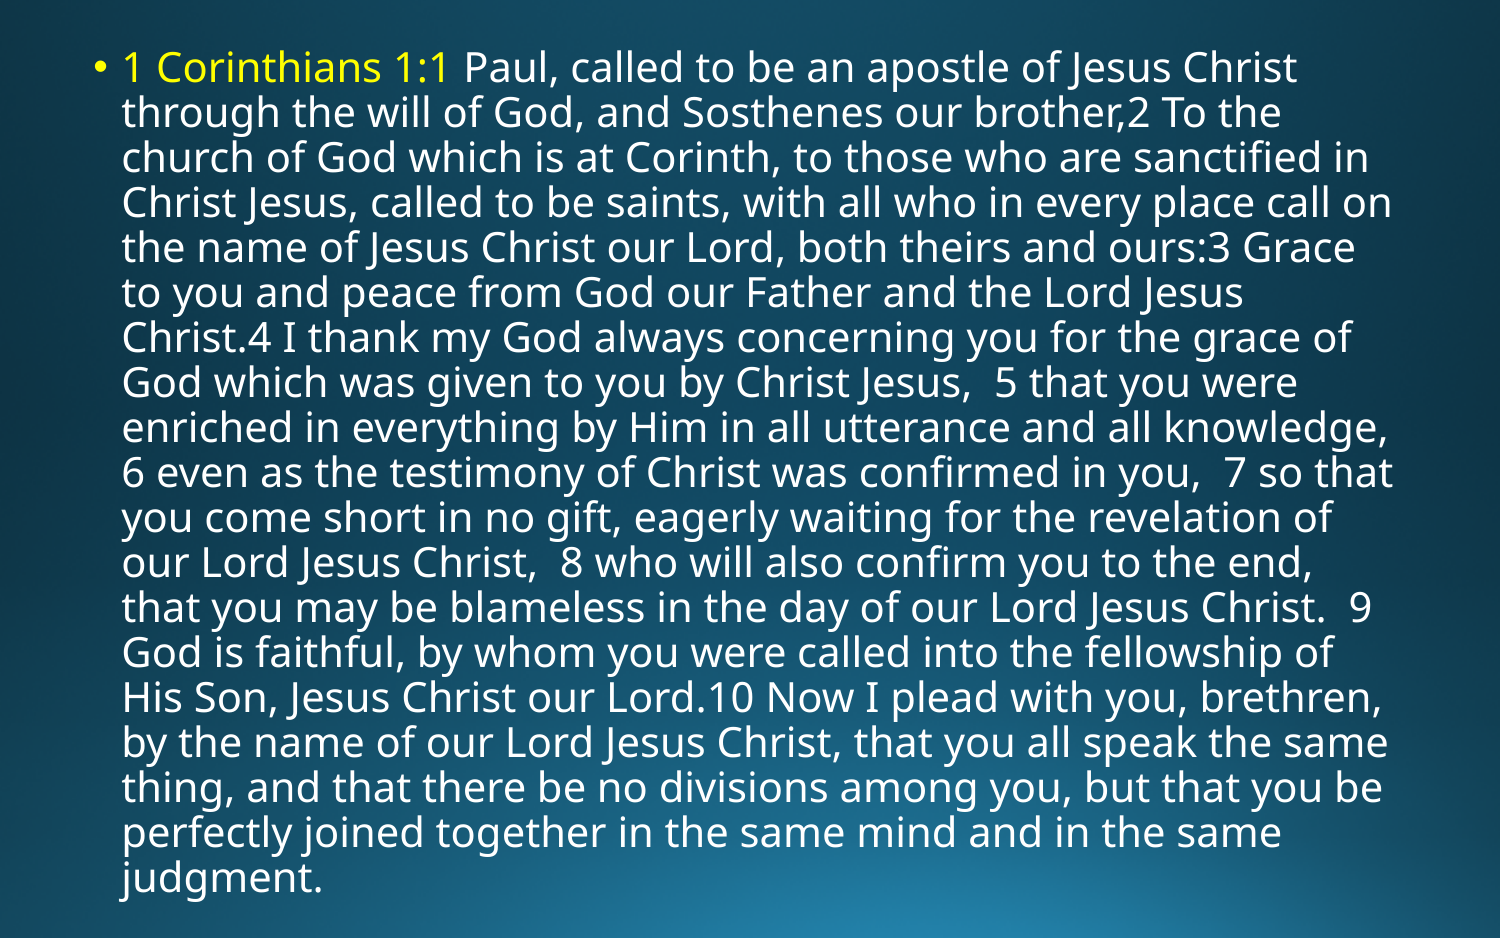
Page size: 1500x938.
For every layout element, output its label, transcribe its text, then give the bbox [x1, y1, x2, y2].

picture [0, 0, 1500, 938]
list 1 Corinthians 1:1 Paul, called to be an apostle of Jesus Christ through the will of God, and Sosthenes our brother,2 To the church of God which is at Corinth, to those who are sanctified in Christ Jesus, called to be saints, with all who in every place call on the name of Jesus Christ our Lord, both theirs and ours:3 Grace to you and peace from God our Father and the Lord Jesus Christ.4 I thank my God always concerning you for the grace of God which was given to you by Christ Jesus, 5 that you were enriched in everything by Him in all utterance and all knowledge, 6 even as the testimony of Christ was confirmed in you, 7 so that you come short in no gift, eagerly waiting for the revelation of our Lord Jesus Christ, 8 who will also confirm you to the end, that you may be blameless in the day of our Lord Jesus Christ. 9 God is faithful, by whom you were called into the fellowship of His Son, Jesus Christ our Lord.10 Now I plead with you, brethren, by the name of our Lord Jesus Christ, that you all speak the same thing, and that there be no divisions among you, but that you be perfectly joined together in the same mind and in the same judgment. [78, 38, 1418, 721]
